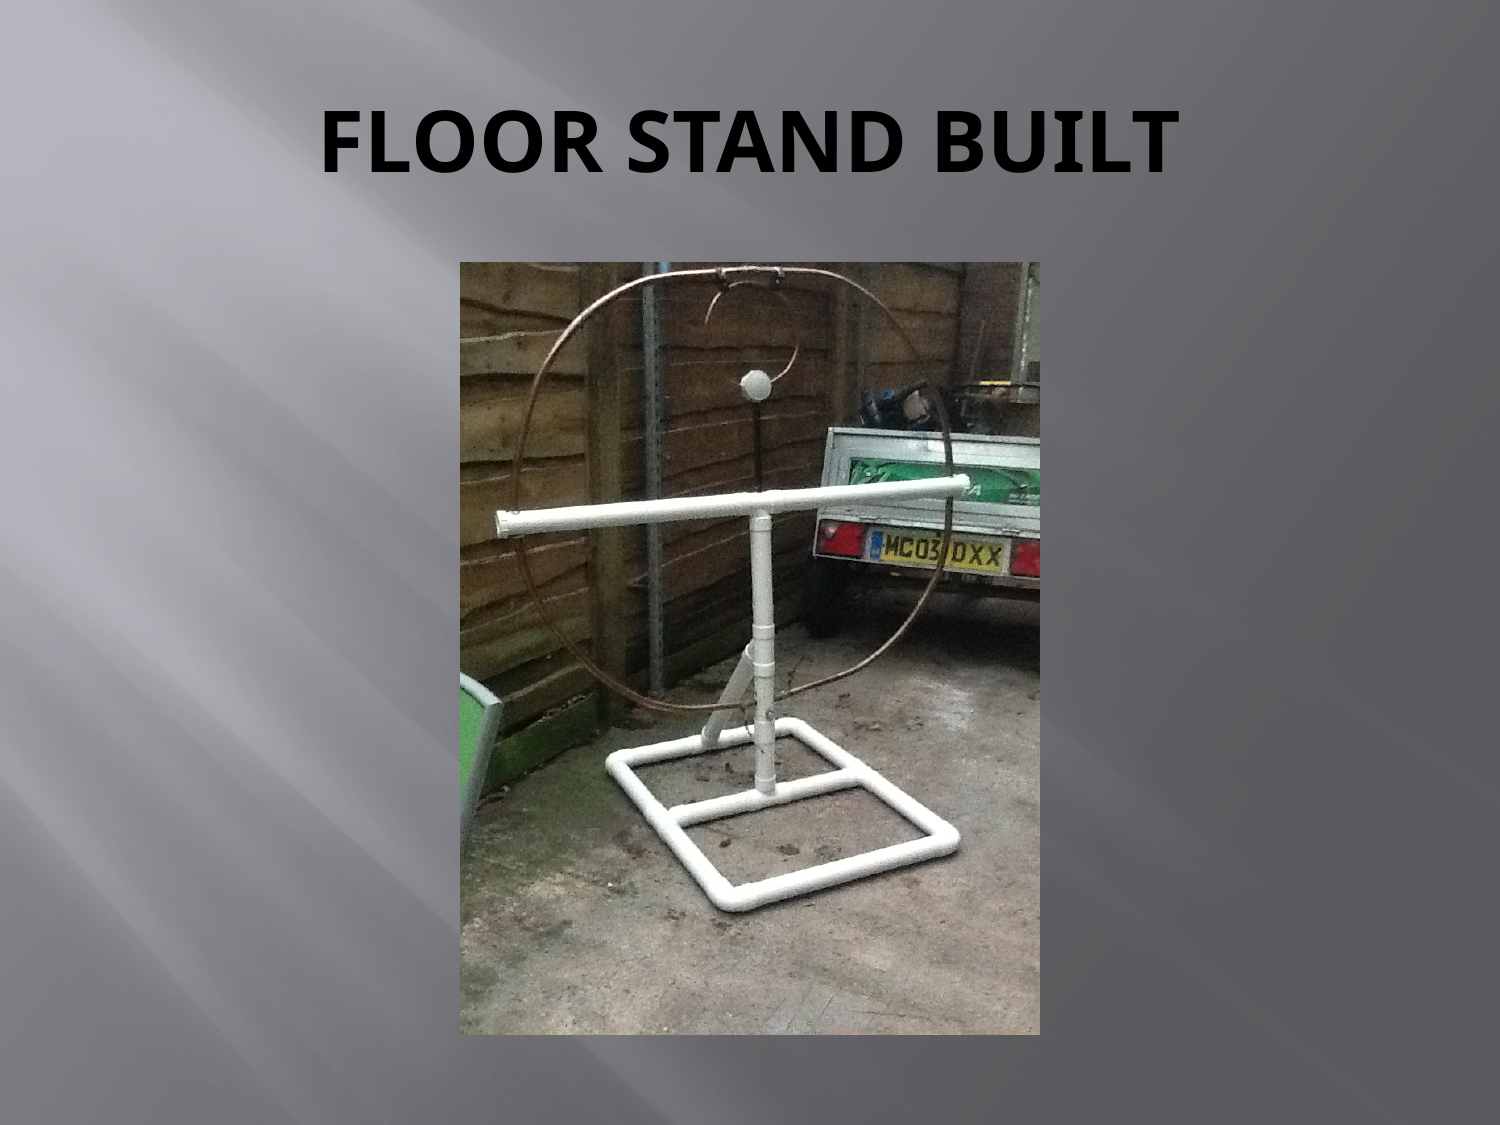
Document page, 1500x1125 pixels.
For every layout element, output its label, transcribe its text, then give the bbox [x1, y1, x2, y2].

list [460, 262, 1040, 1036]
title FLOOR STAND BUILT [75, 45, 1425, 233]
